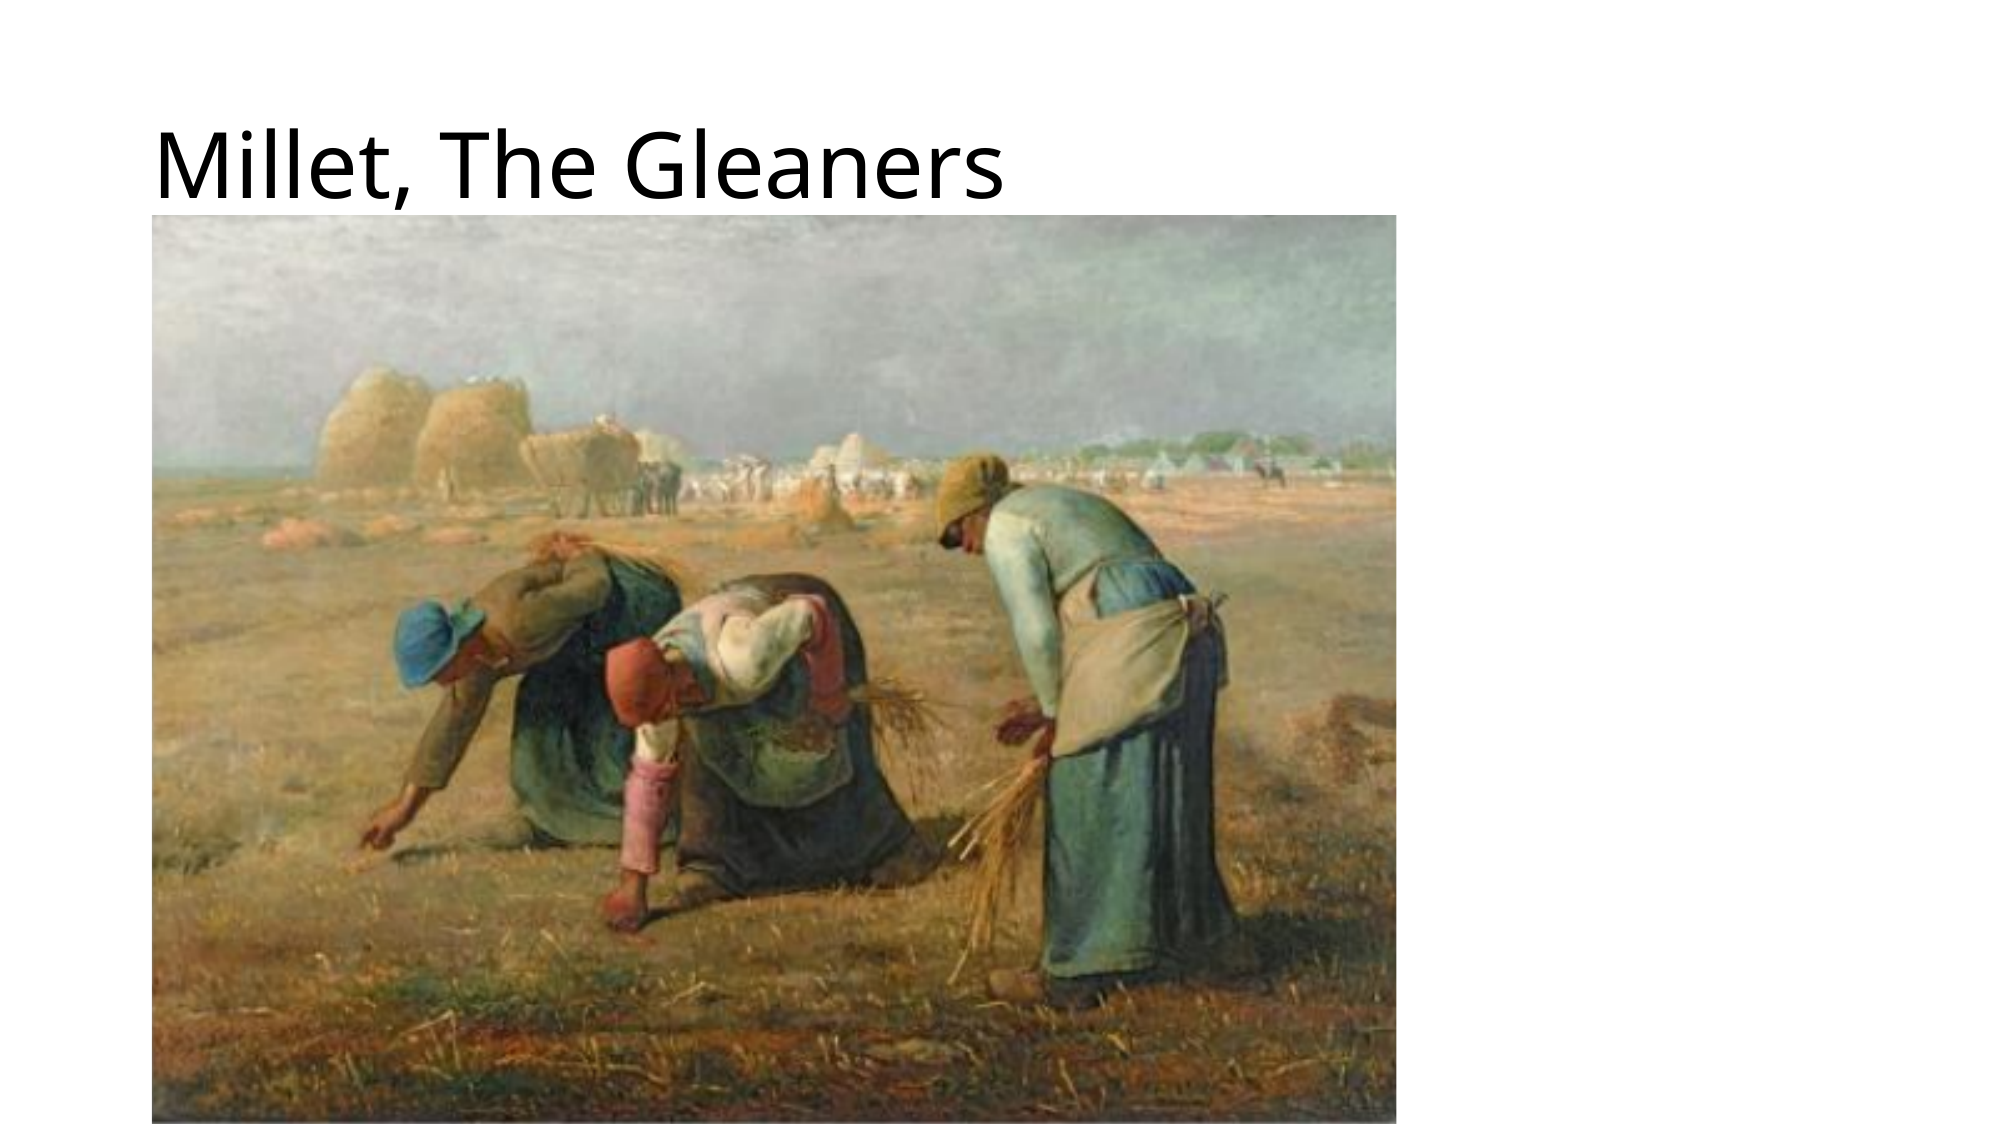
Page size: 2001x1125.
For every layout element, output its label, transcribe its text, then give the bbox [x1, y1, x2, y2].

title Millet, The Gleaners [137, 59, 1863, 278]
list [151, 215, 1397, 1124]
